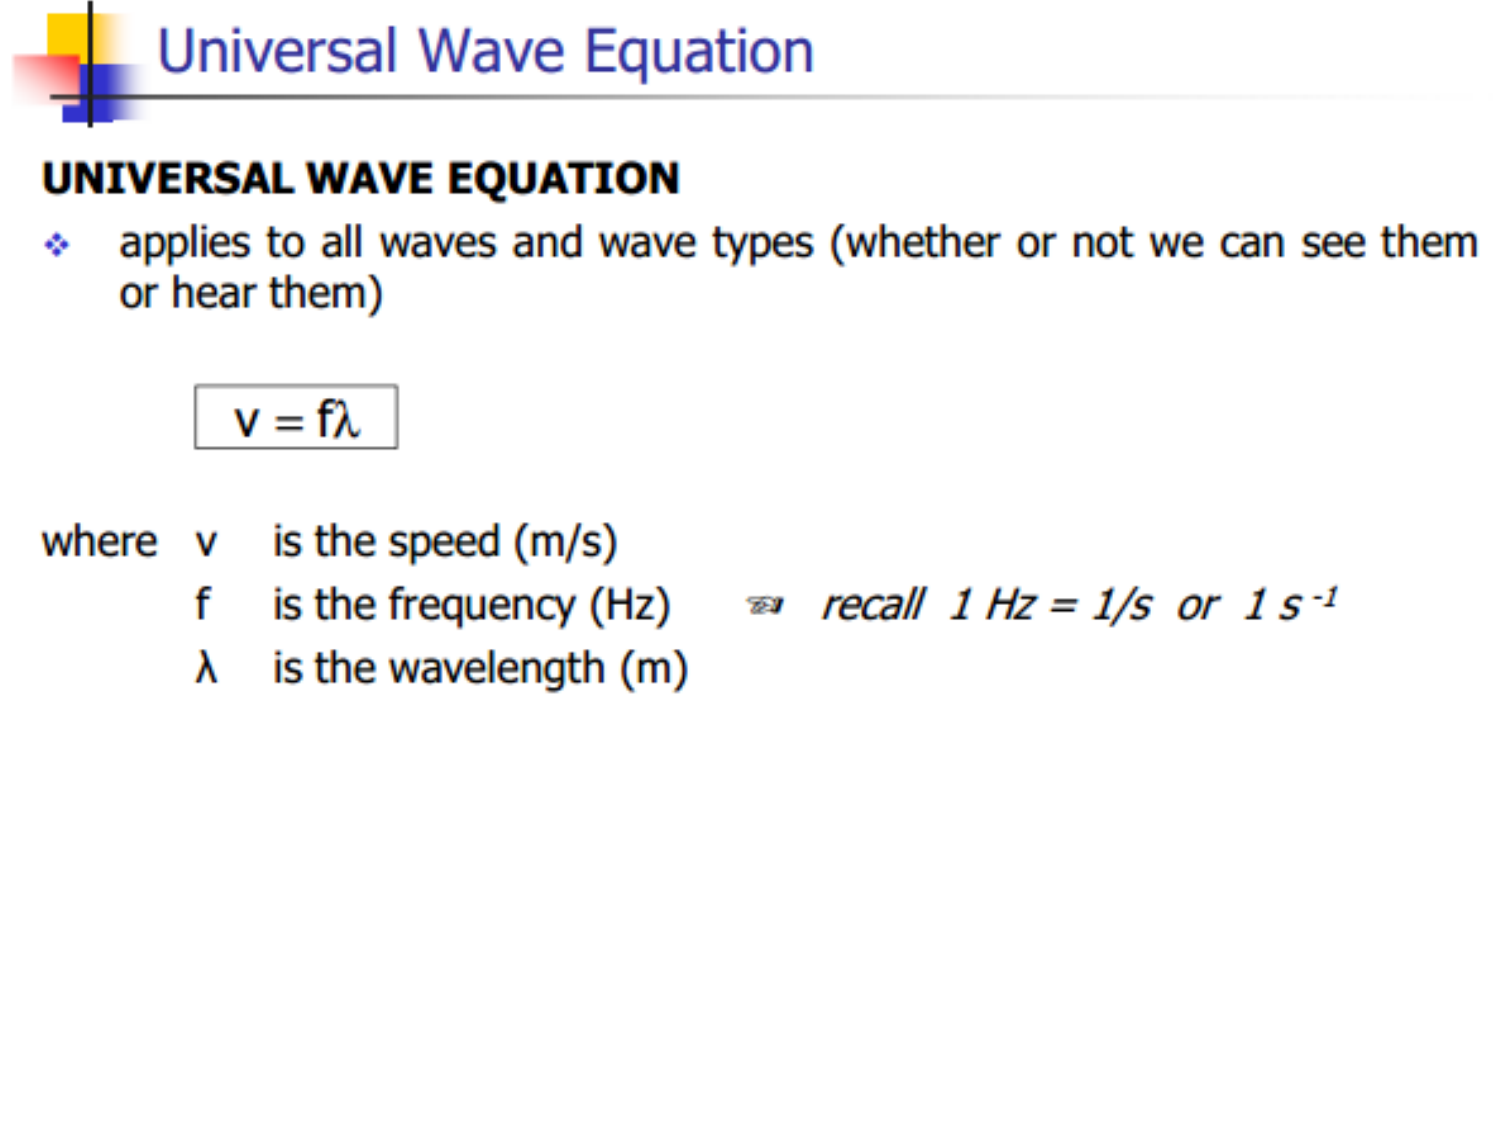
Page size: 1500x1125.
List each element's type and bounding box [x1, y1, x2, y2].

picture [0, 0, 1500, 724]
